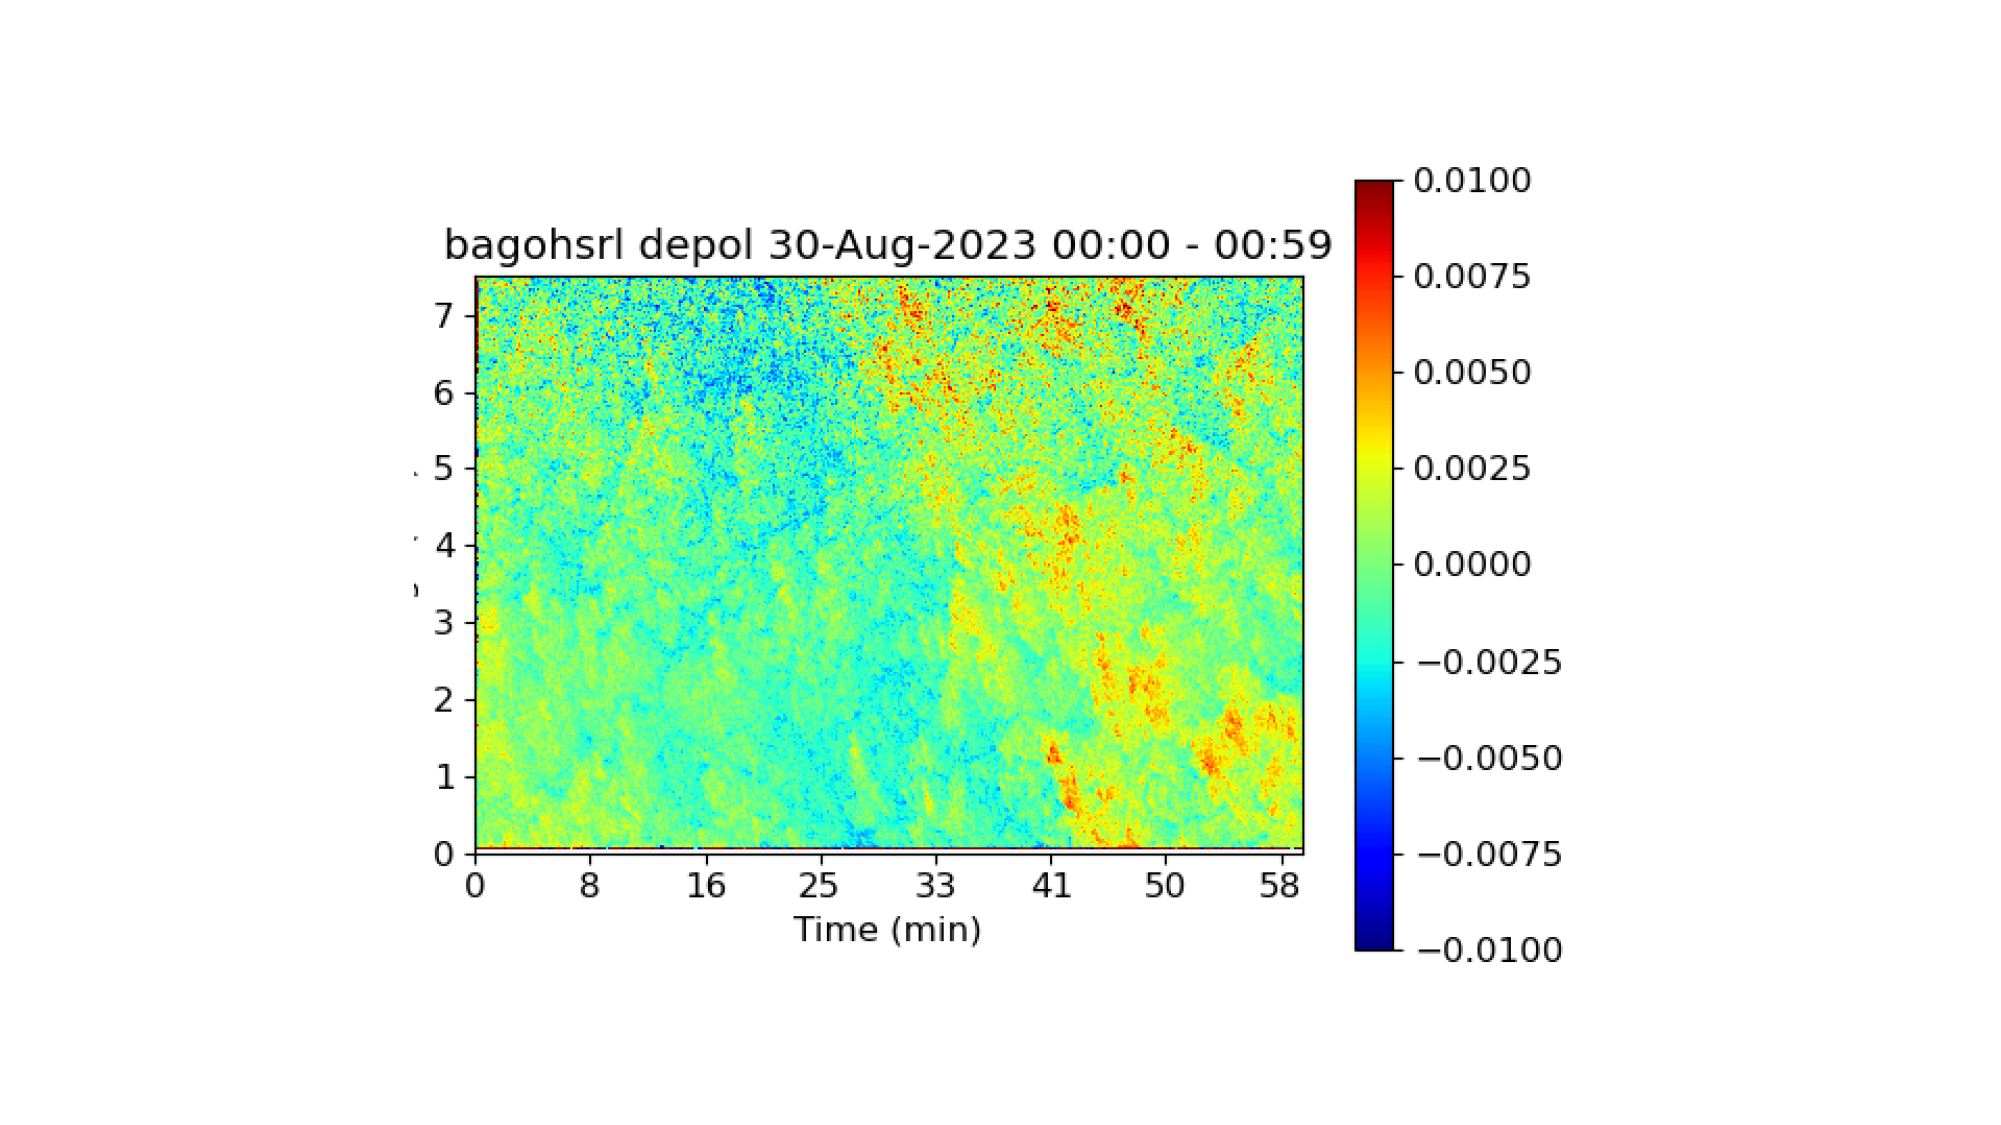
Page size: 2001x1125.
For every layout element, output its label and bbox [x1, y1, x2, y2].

picture [414, 140, 1586, 985]
